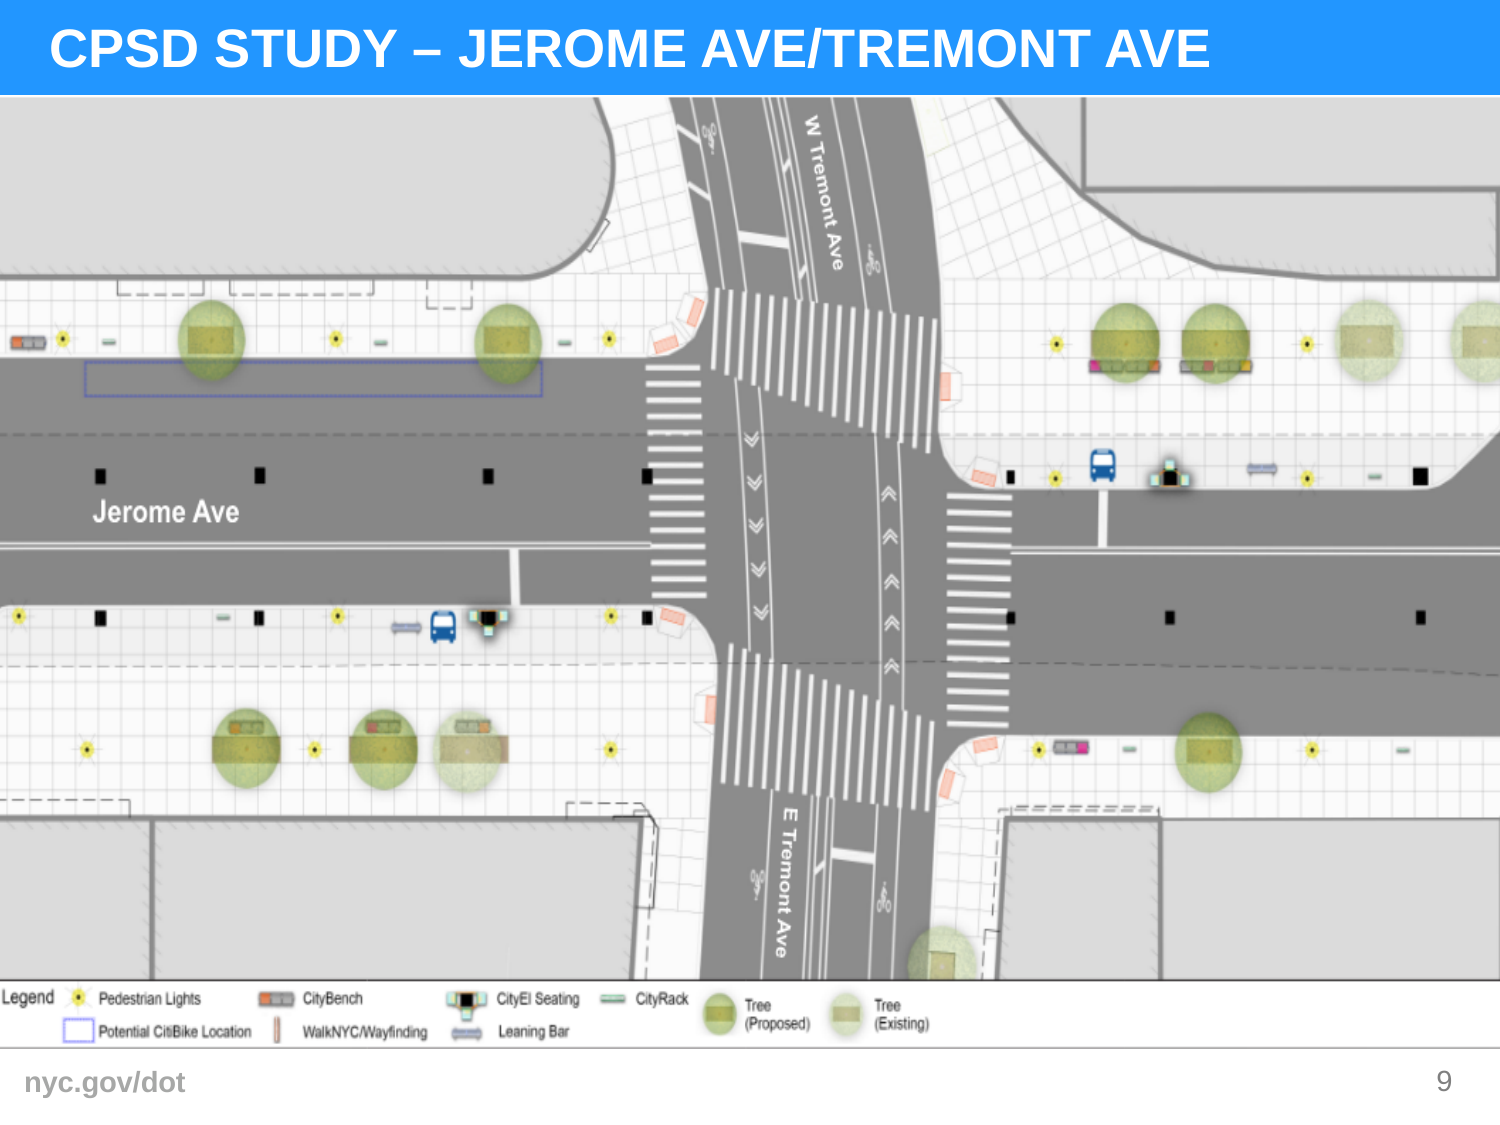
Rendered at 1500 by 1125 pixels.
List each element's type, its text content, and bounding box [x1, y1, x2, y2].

title CPSD STUDY – JEROME AVE/TREMONT AVE [43, 11, 1393, 93]
picture [0, 94, 1500, 1049]
footer nyc.gov/dot [22, 1063, 189, 1125]
text_box [0, 0, 1500, 94]
slide_number 9 [1429, 1062, 1478, 1125]
